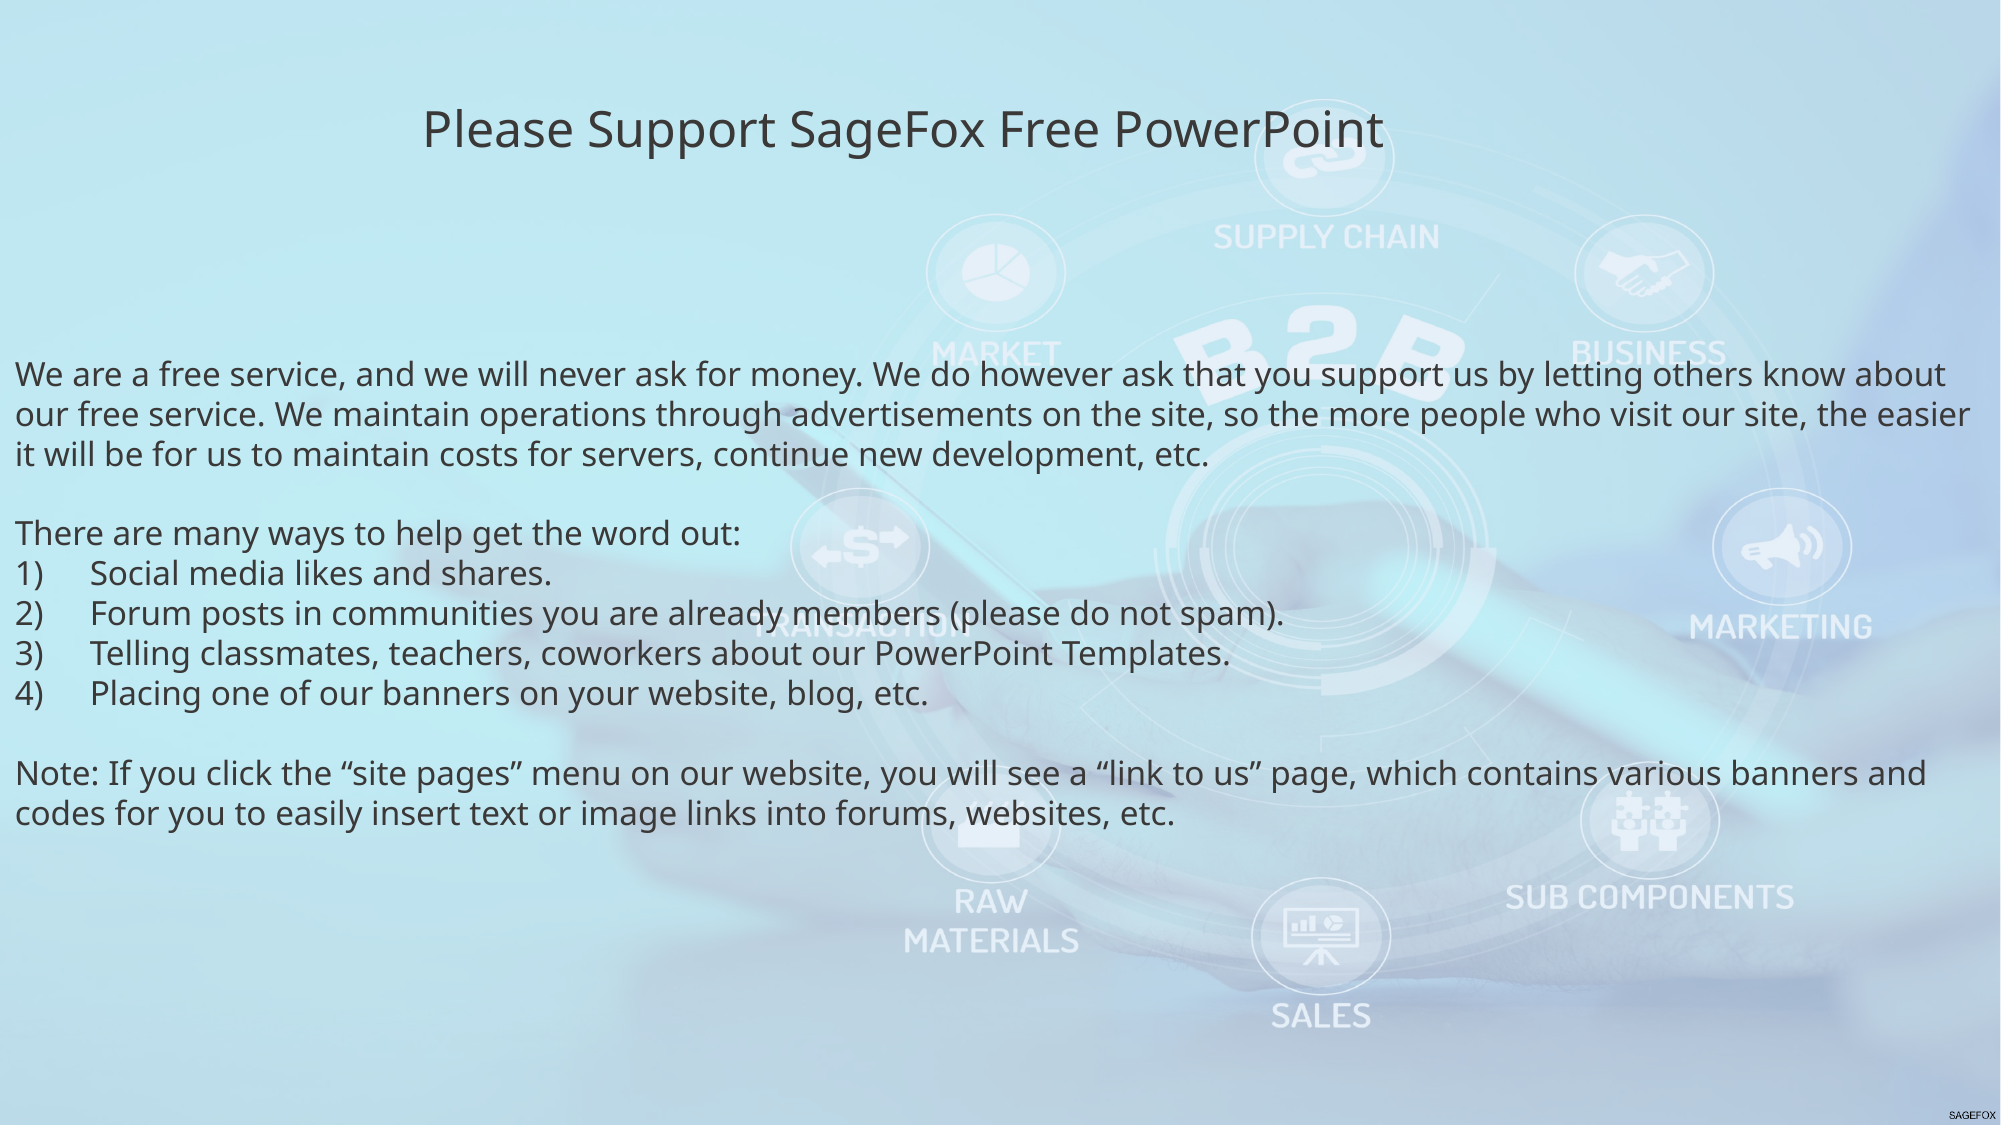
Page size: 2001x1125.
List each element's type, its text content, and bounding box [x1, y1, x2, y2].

text_box We are a free service, and we will never ask for money. We do however ask that you support us by letting others know about our free service. We maintain operations through advertisements on the site, so the more people who visit our site, the easier it will be for us to maintain costs for servers, continue new development, etc. There are many ways to help get the word out: Social media likes and shares. Forum posts in communities you are already members (please do not spam). Telling classmates, teachers, coworkers about our PowerPoint Templates. Placing one of our banners on your website, blog, etc. Note: If you click the “site pages” menu on our website, you will see a “link to us” page, which contains various banners and codes for you to easily insert text or image links into forums, websites, etc. [0, 0, 2000, 1125]
title Please Support SageFox Free PowerPoint [363, 72, 1444, 190]
